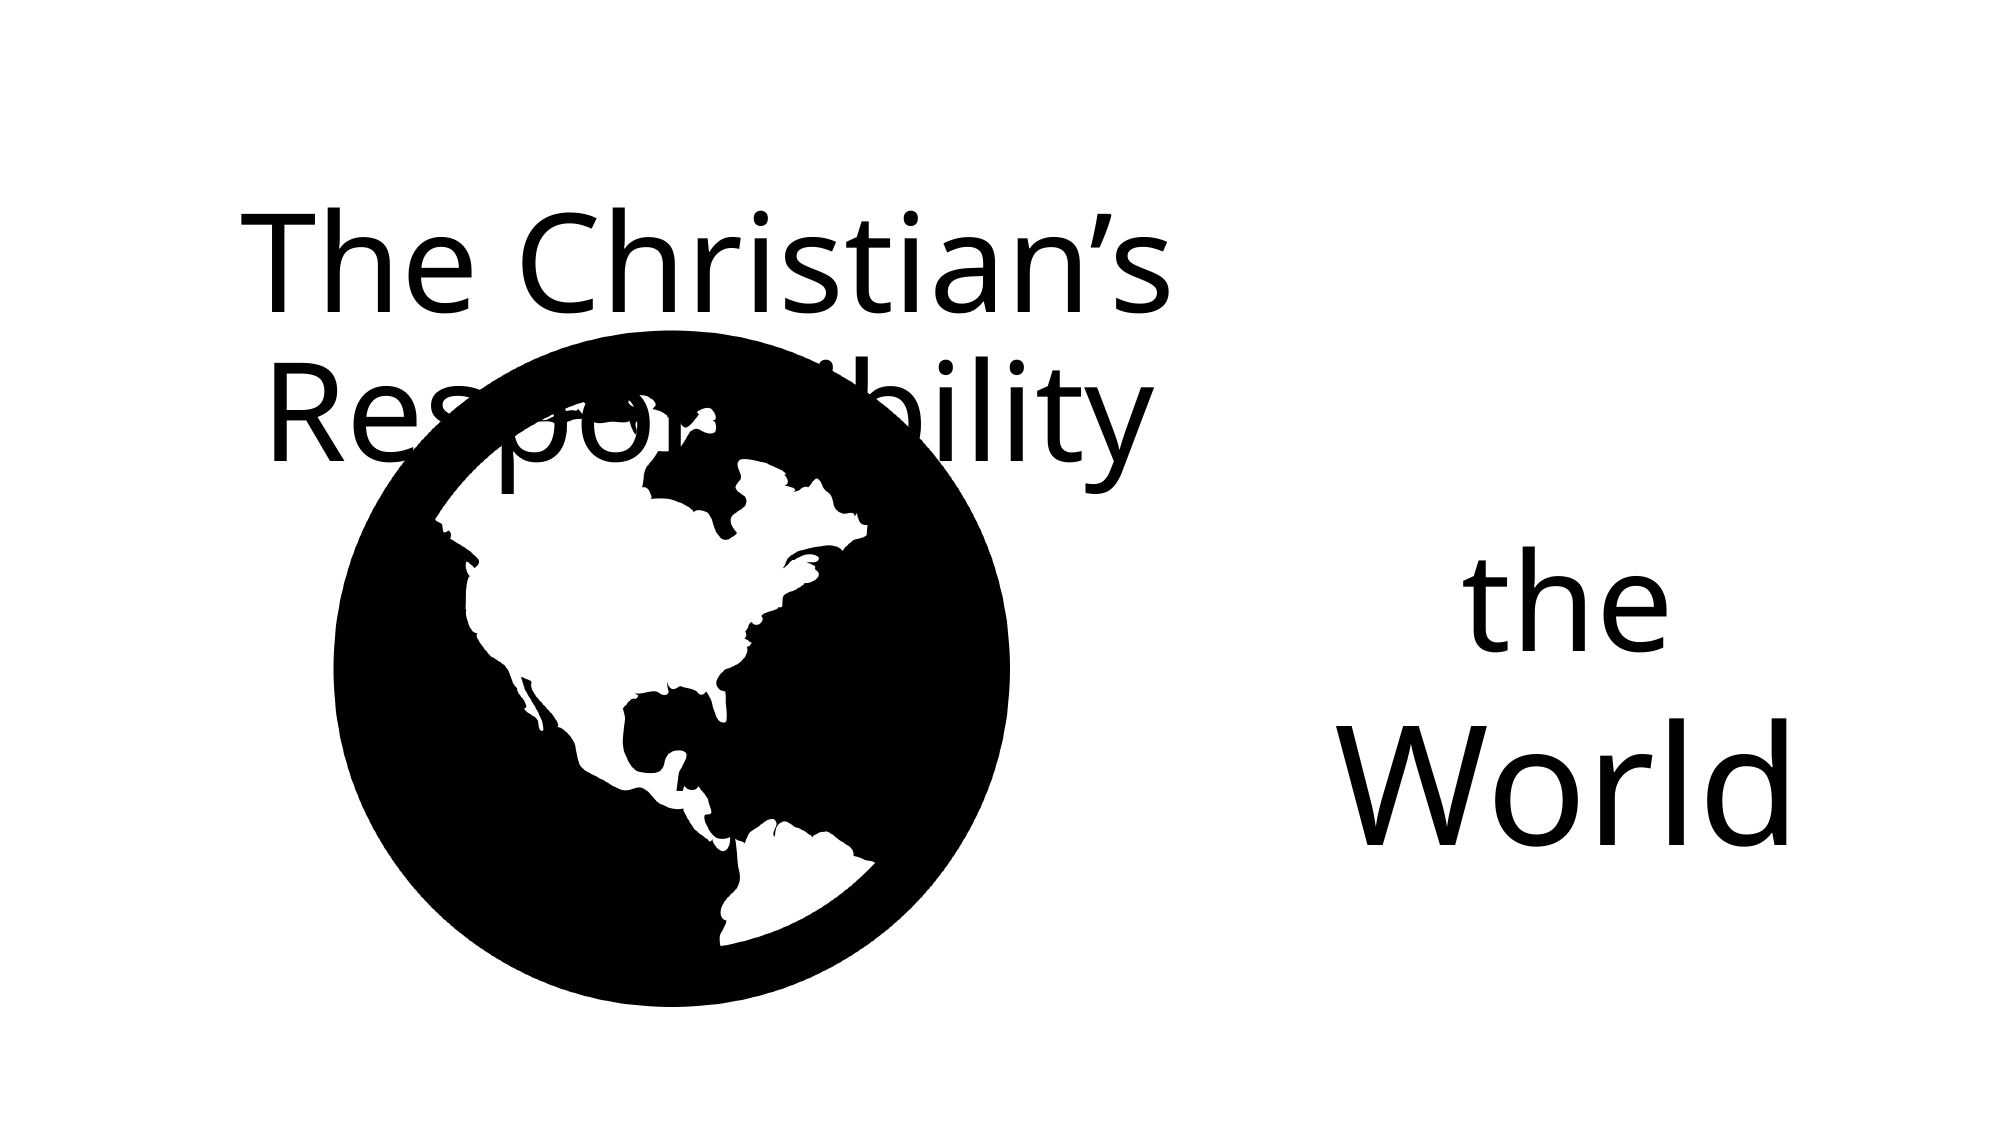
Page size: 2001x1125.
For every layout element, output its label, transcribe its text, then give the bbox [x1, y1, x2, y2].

subtitle the World [1276, 525, 1860, 965]
title The Christian’s Responsibility [69, 186, 1348, 525]
picture [277, 274, 1066, 1063]
